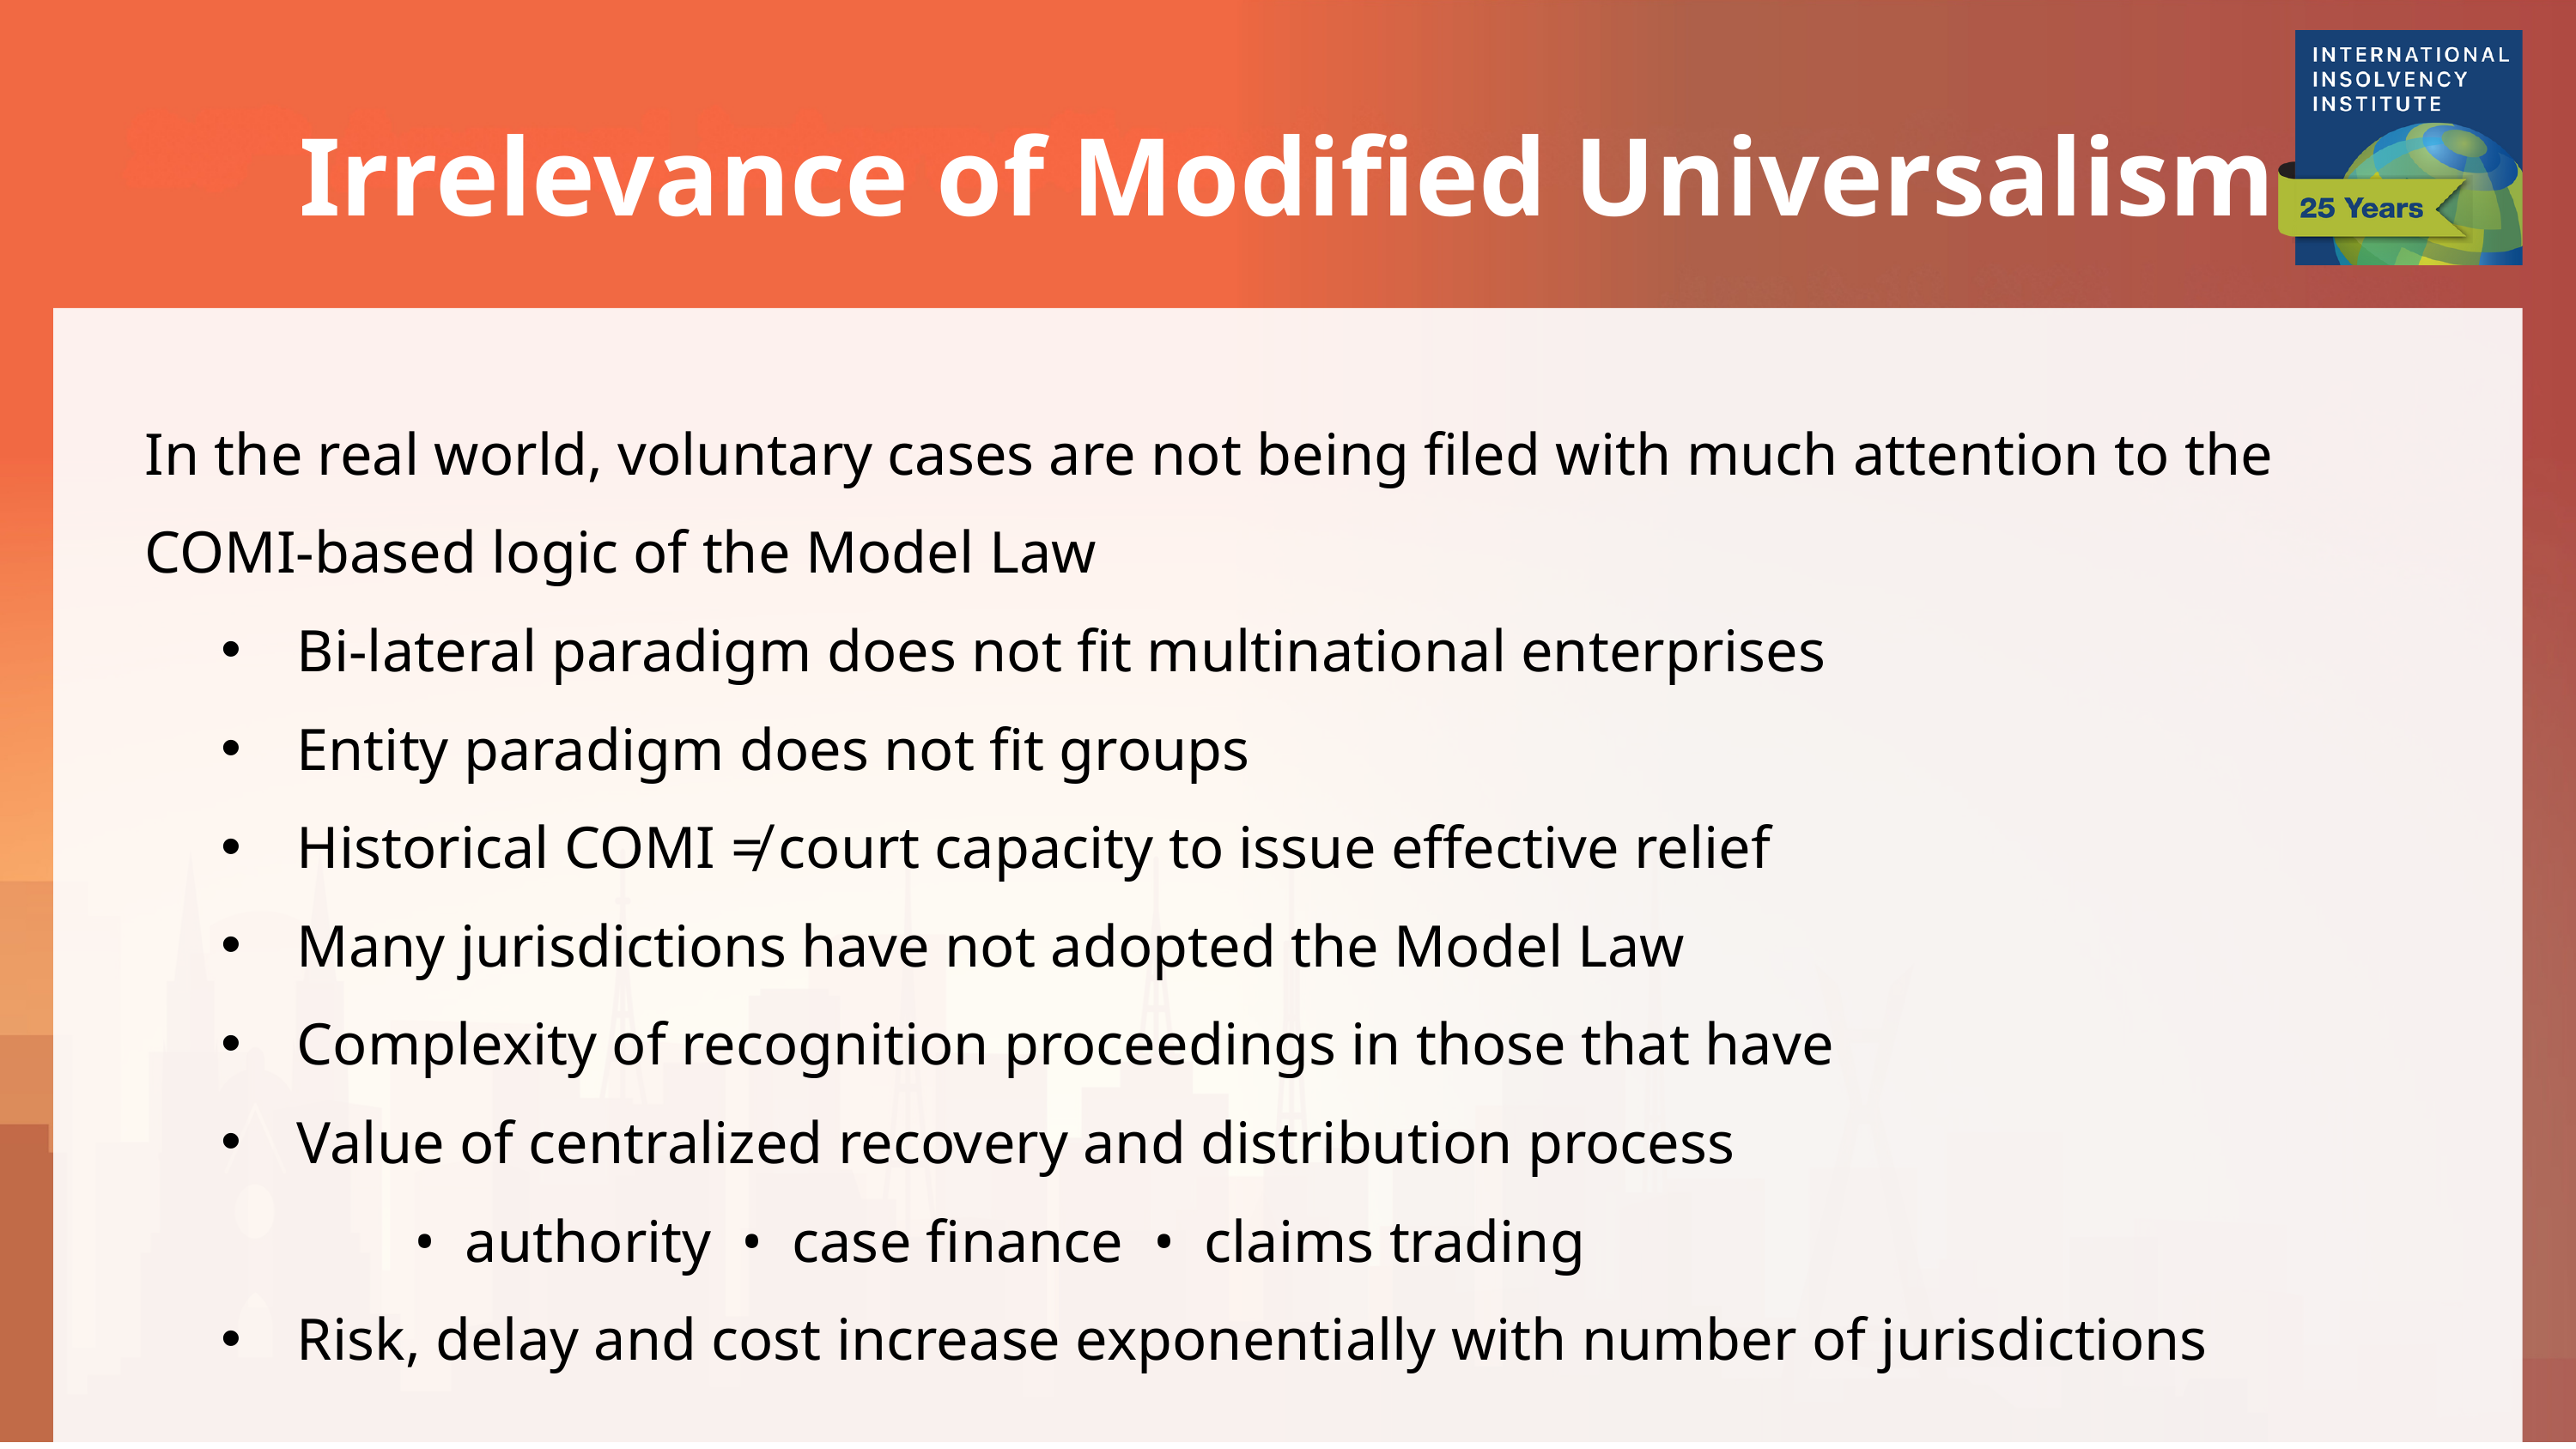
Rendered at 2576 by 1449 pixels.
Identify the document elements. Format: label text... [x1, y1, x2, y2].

text_box [2275, 30, 2523, 265]
text_box Irrelevance of Modified Universalism [95, 80, 2275, 238]
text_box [52, 307, 2523, 1449]
text_box [0, 0, 2576, 1442]
